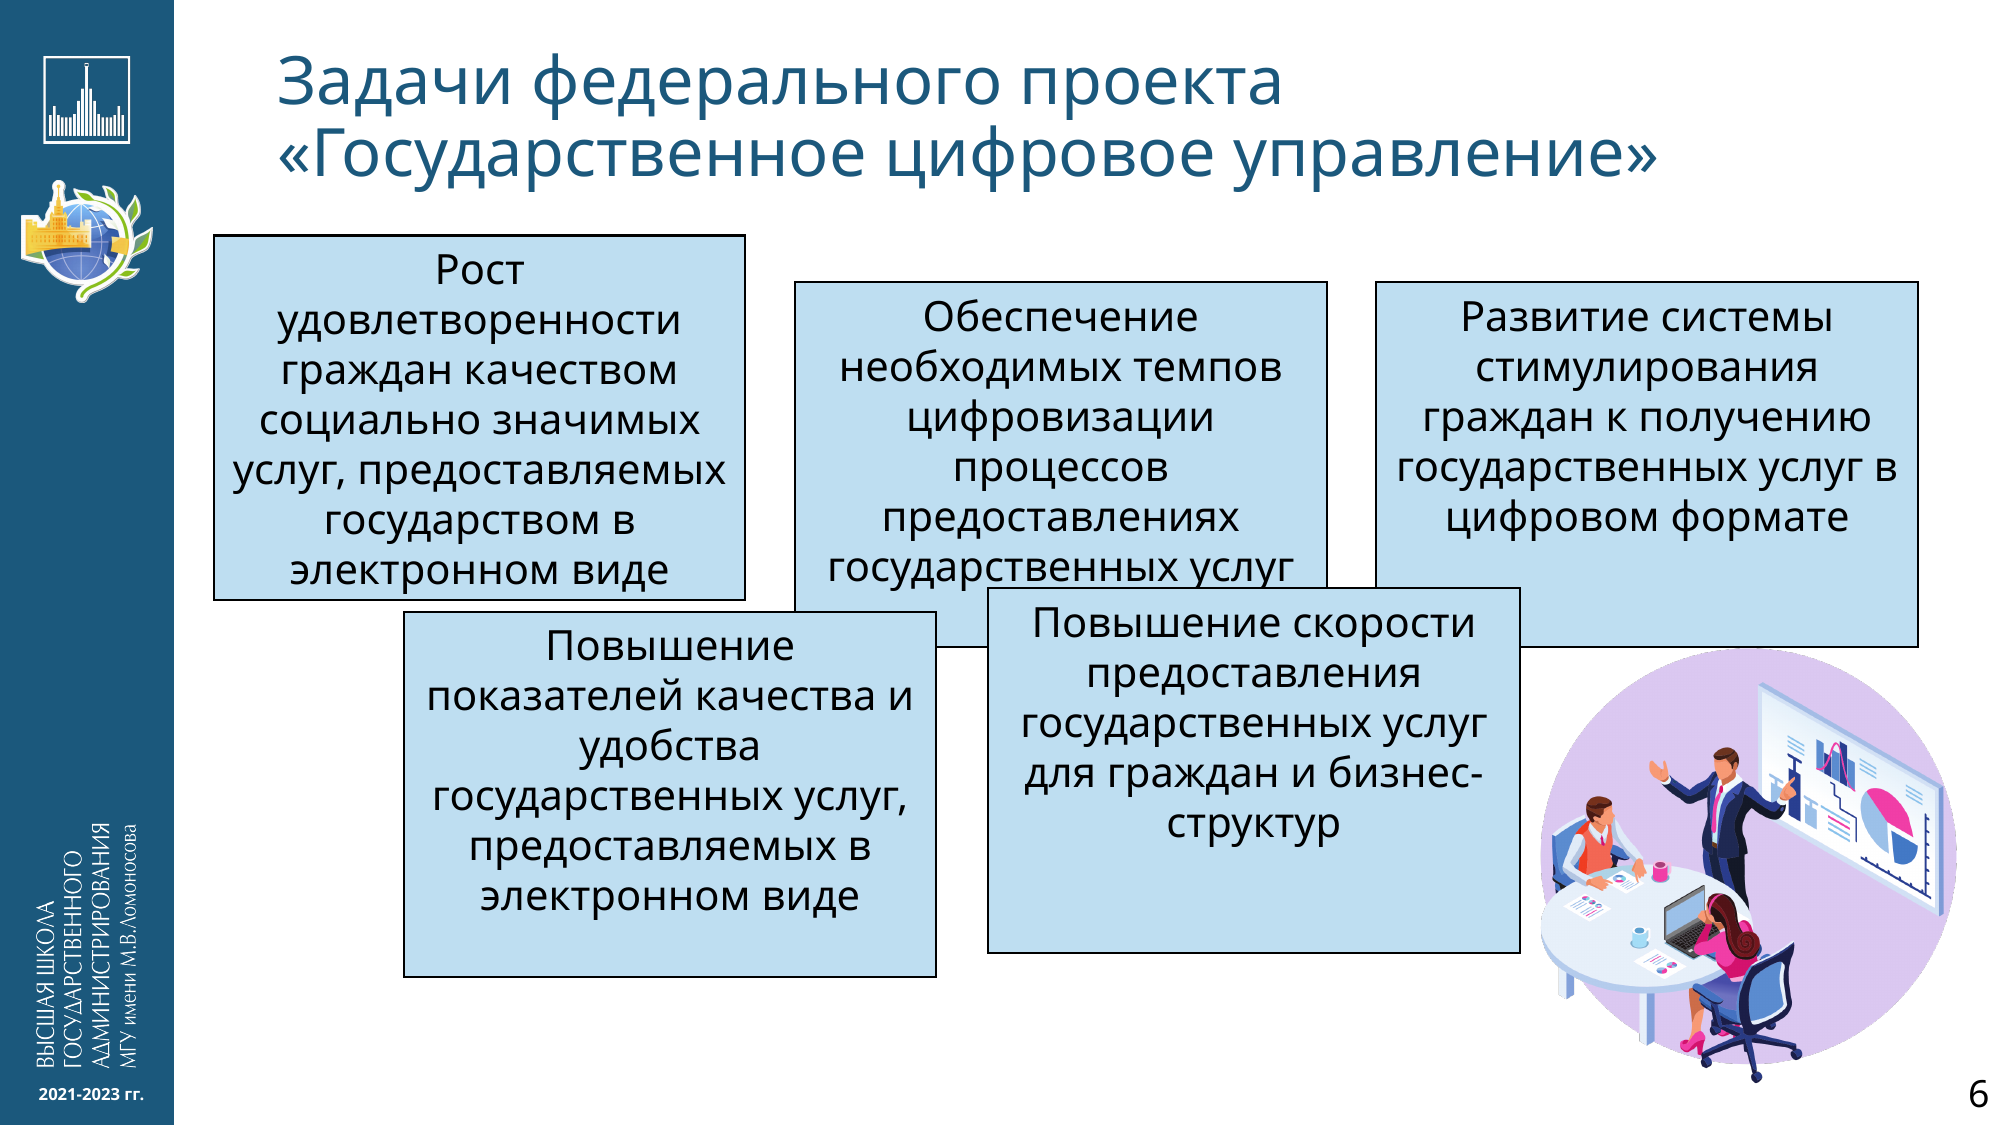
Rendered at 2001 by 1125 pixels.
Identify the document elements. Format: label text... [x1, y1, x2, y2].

text_box Повышение показателей качества и удобства государственных услуг, предоставляемых в электронном виде [403, 611, 937, 978]
picture [1519, 636, 1978, 1095]
picture [43, 56, 131, 144]
text_box Развитие системы стимулирования граждан к получению государственных услуг в цифровом формате [1375, 281, 1919, 636]
picture [21, 180, 153, 303]
picture [32, 821, 142, 1062]
text_box Рост удовлетворенности граждан качеством социально значимых услуг, предоставляемых государством в электронном виде [213, 234, 746, 601]
text_box 6 [1953, 1062, 2000, 1123]
text_box 2021-2023 гг. [9, 1062, 174, 1125]
text_box Повышение скорости предоставления государственных услуг для граждан и бизнес-структур [987, 587, 1521, 954]
text_box Обеспечение необходимых темпов цифровизации процессов предоставлениях государственных услуг [794, 281, 1328, 648]
title Задачи федерального проекта «Государственное цифровое управление» [277, 46, 1892, 221]
